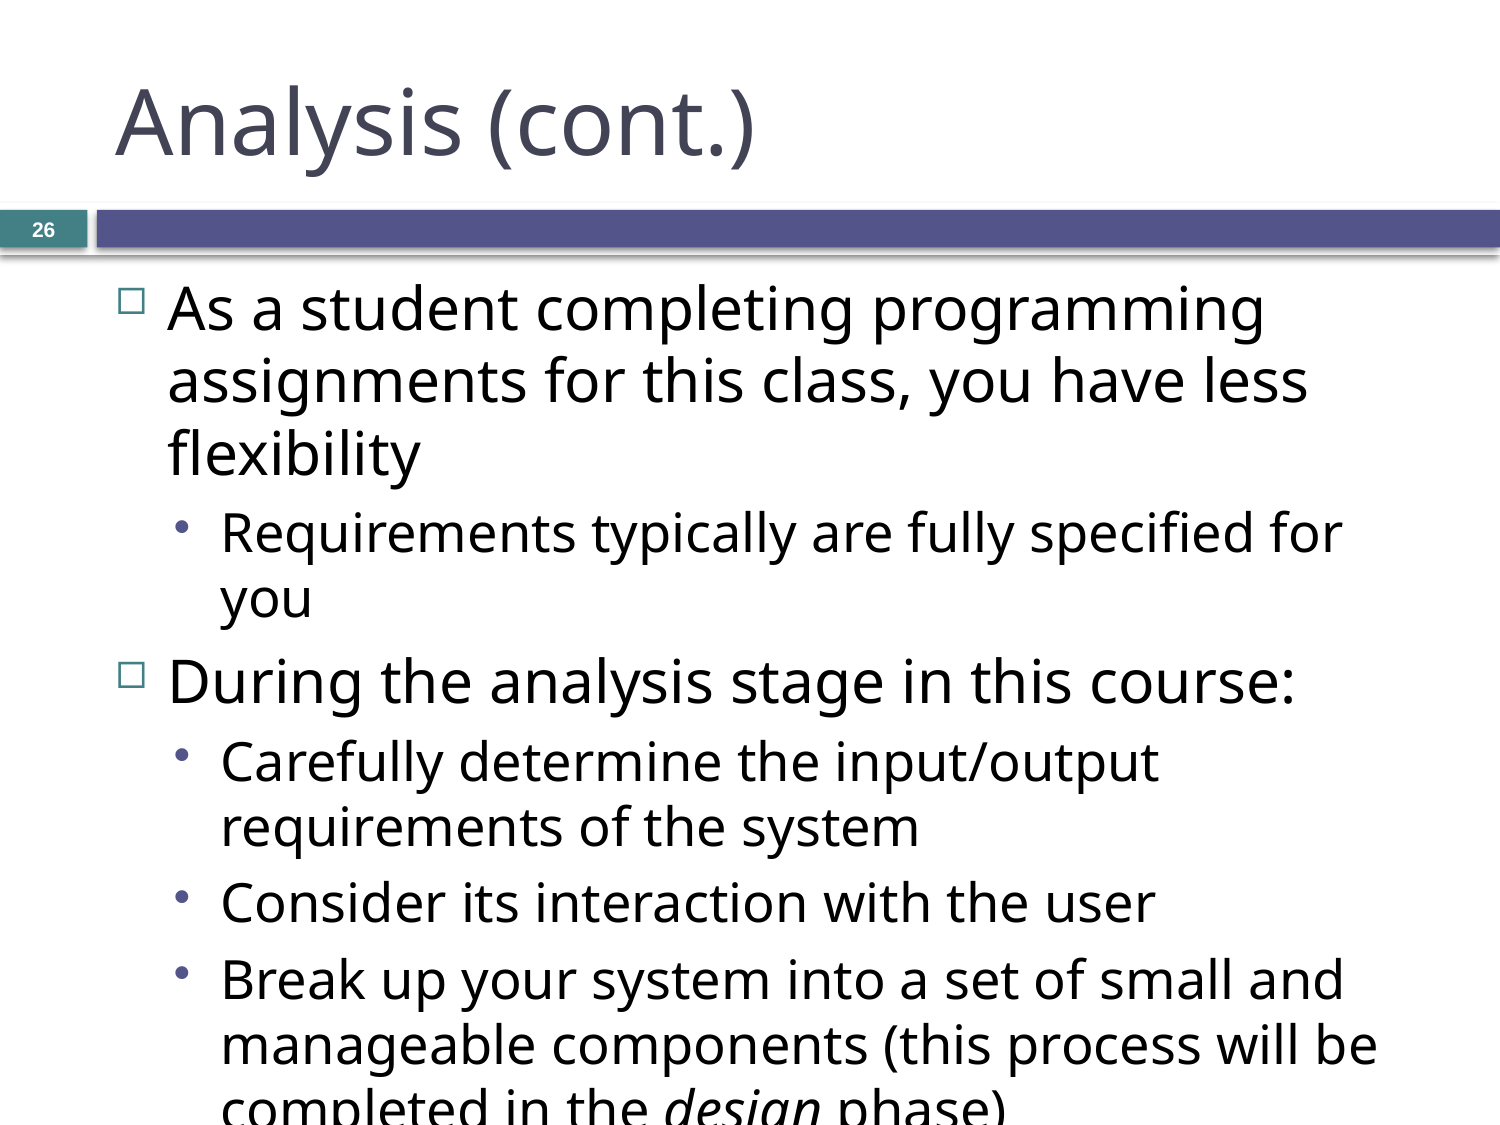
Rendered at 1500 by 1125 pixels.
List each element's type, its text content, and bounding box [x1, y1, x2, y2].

title Analysis (cont.) [100, 37, 1439, 201]
list As a student completing programming assignments for this class, you have less flexibility Requirements typically are fully specified for you During the analysis stage in this course: Carefully determine the input/output requirements of the system Consider its interaction with the user Break up your system into a set of small and manageable components (this process will be completed in the design phase) [100, 262, 1439, 1001]
slide_number 26 [0, 208, 88, 249]
